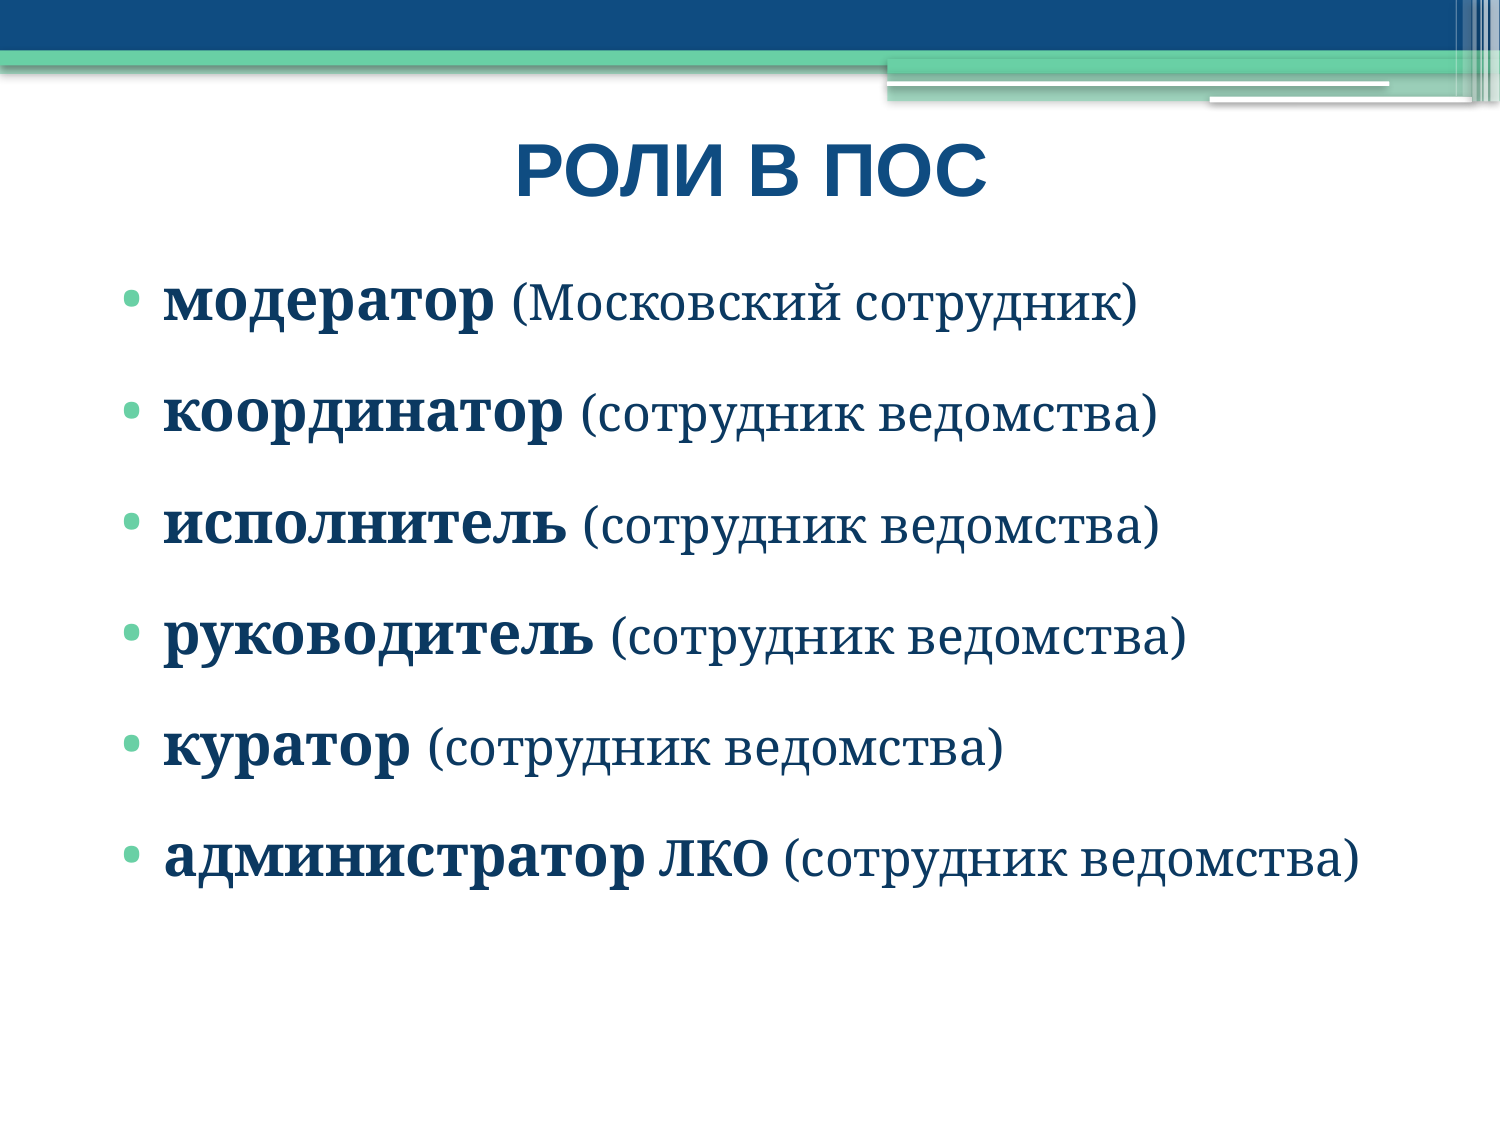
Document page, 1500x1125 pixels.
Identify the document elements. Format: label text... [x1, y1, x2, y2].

text_box модератор (Московский сотрудник) координатор (сотрудник ведомства) исполнитель (сотрудник ведомства) руководитель (сотрудник ведомства) куратор (сотрудник ведомства) администратор ЛКО (сотрудник ведомства) [88, 219, 1439, 1094]
text_box РОЛИ В ПОС [76, 101, 1427, 231]
